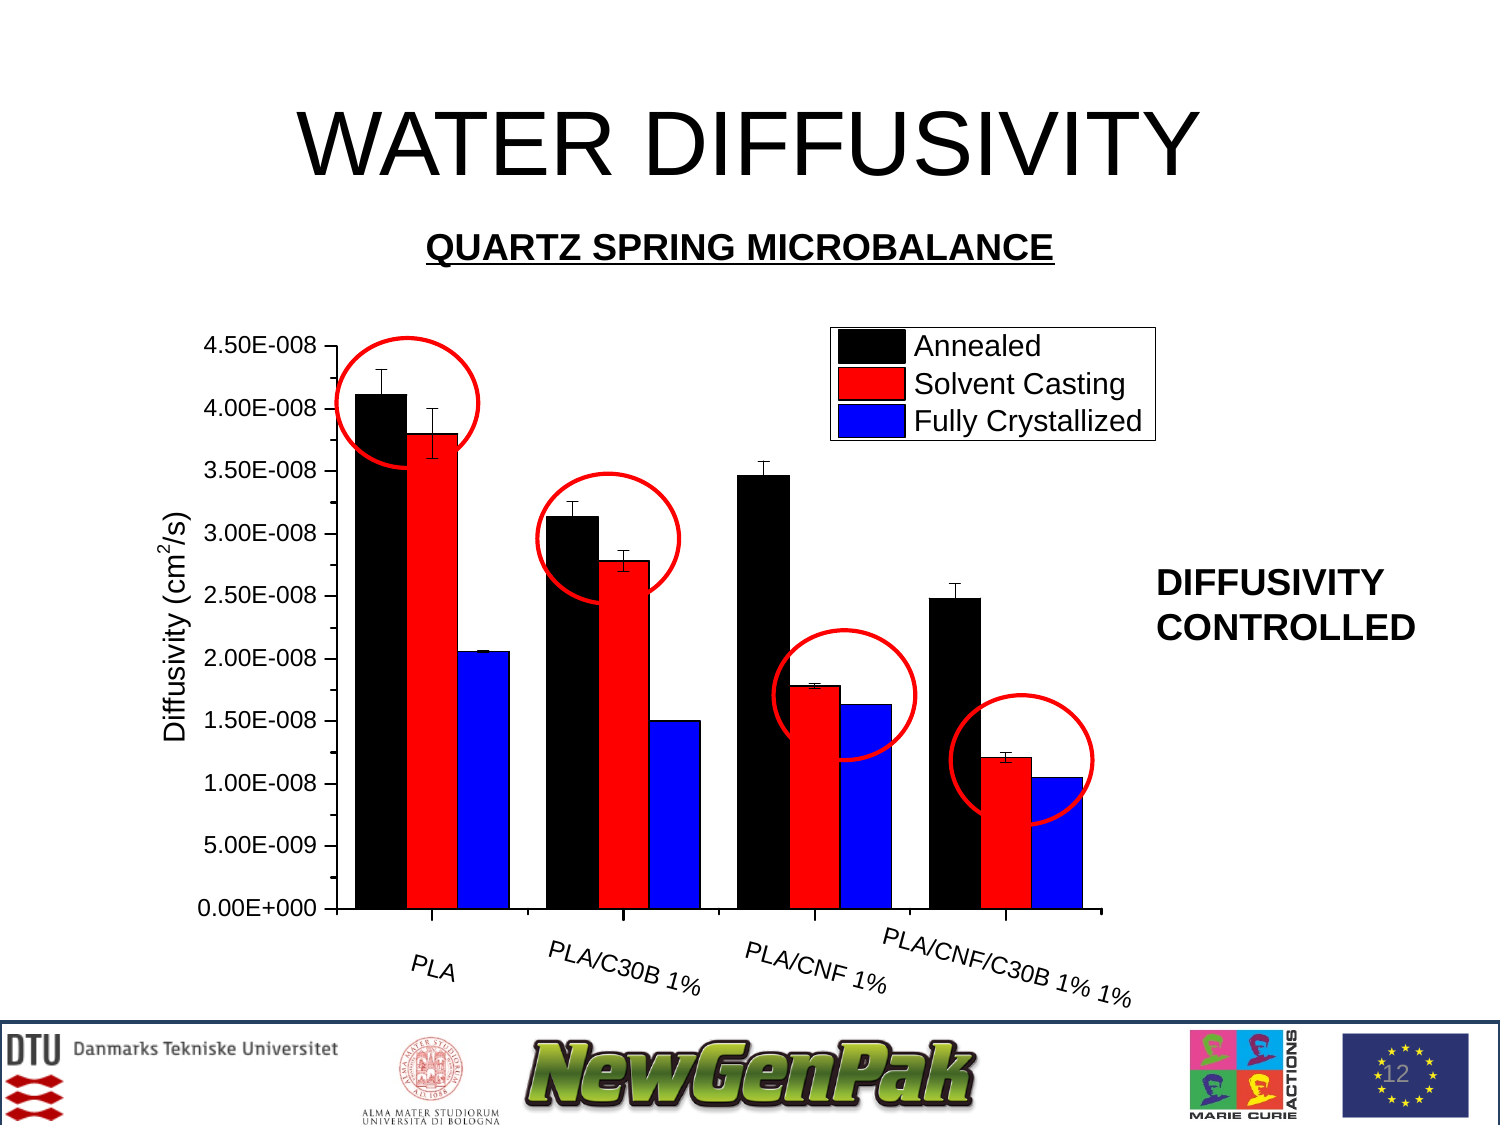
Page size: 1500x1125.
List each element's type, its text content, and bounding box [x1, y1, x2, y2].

slide_number 12 [1074, 1042, 1425, 1103]
title WATER DIFFUSIVITY [75, 45, 1425, 233]
text_box DIFFUSIVITY CONTROLLED [1262, 550, 1432, 656]
picture [1340, 1031, 1471, 1120]
text_box QUARTZ SPRING MICROBALANCE [410, 215, 1070, 253]
picture [1259, 1028, 1299, 1042]
picture [1259, 1034, 1269, 1042]
picture [5, 1034, 338, 1121]
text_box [135, 255, 1259, 1041]
picture [1187, 1103, 1299, 1121]
picture [357, 1029, 1011, 1125]
